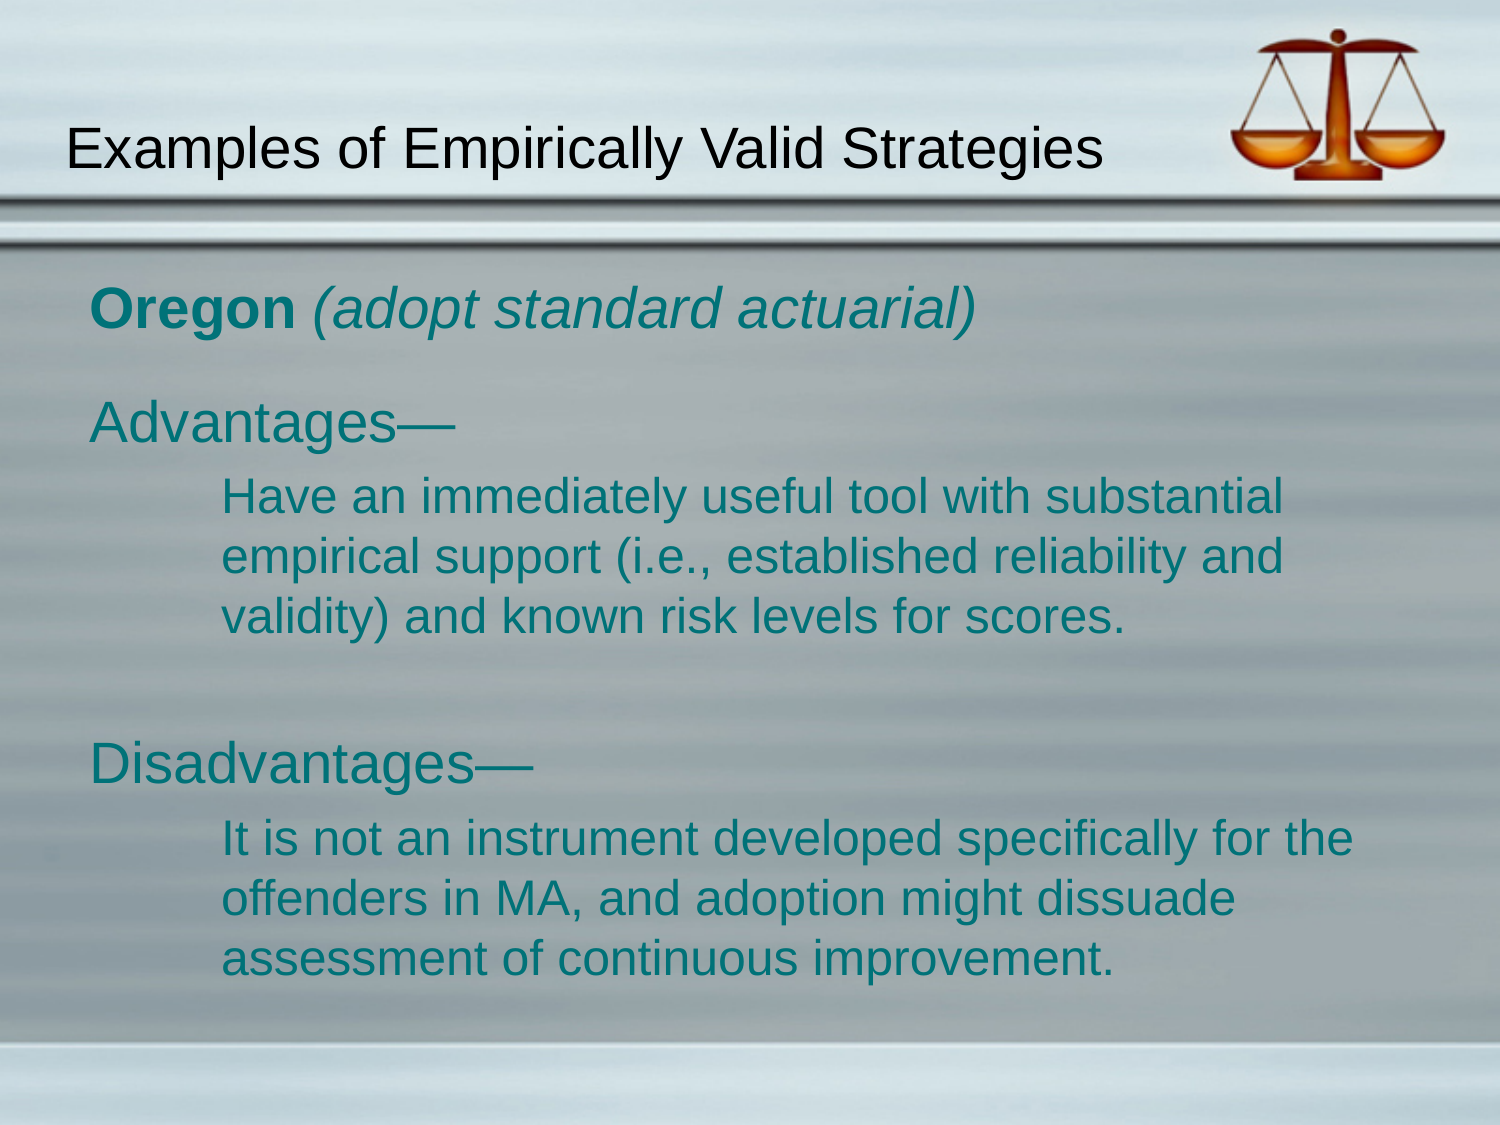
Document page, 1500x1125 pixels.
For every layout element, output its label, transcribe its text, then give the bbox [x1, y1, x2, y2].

list Oregon (adopt standard actuarial) Advantages— Have an immediately useful tool with substantial empirical support (i.e., established reliability and validity) and known risk levels for scores. Disadvantages— It is not an instrument developed specifically for the offenders in MA, and adoption might dissuade assessment of continuous improvement. [74, 262, 1425, 1013]
picture [0, 0, 1500, 1125]
title Examples of Empirically Valid Strategies [50, 24, 1238, 188]
